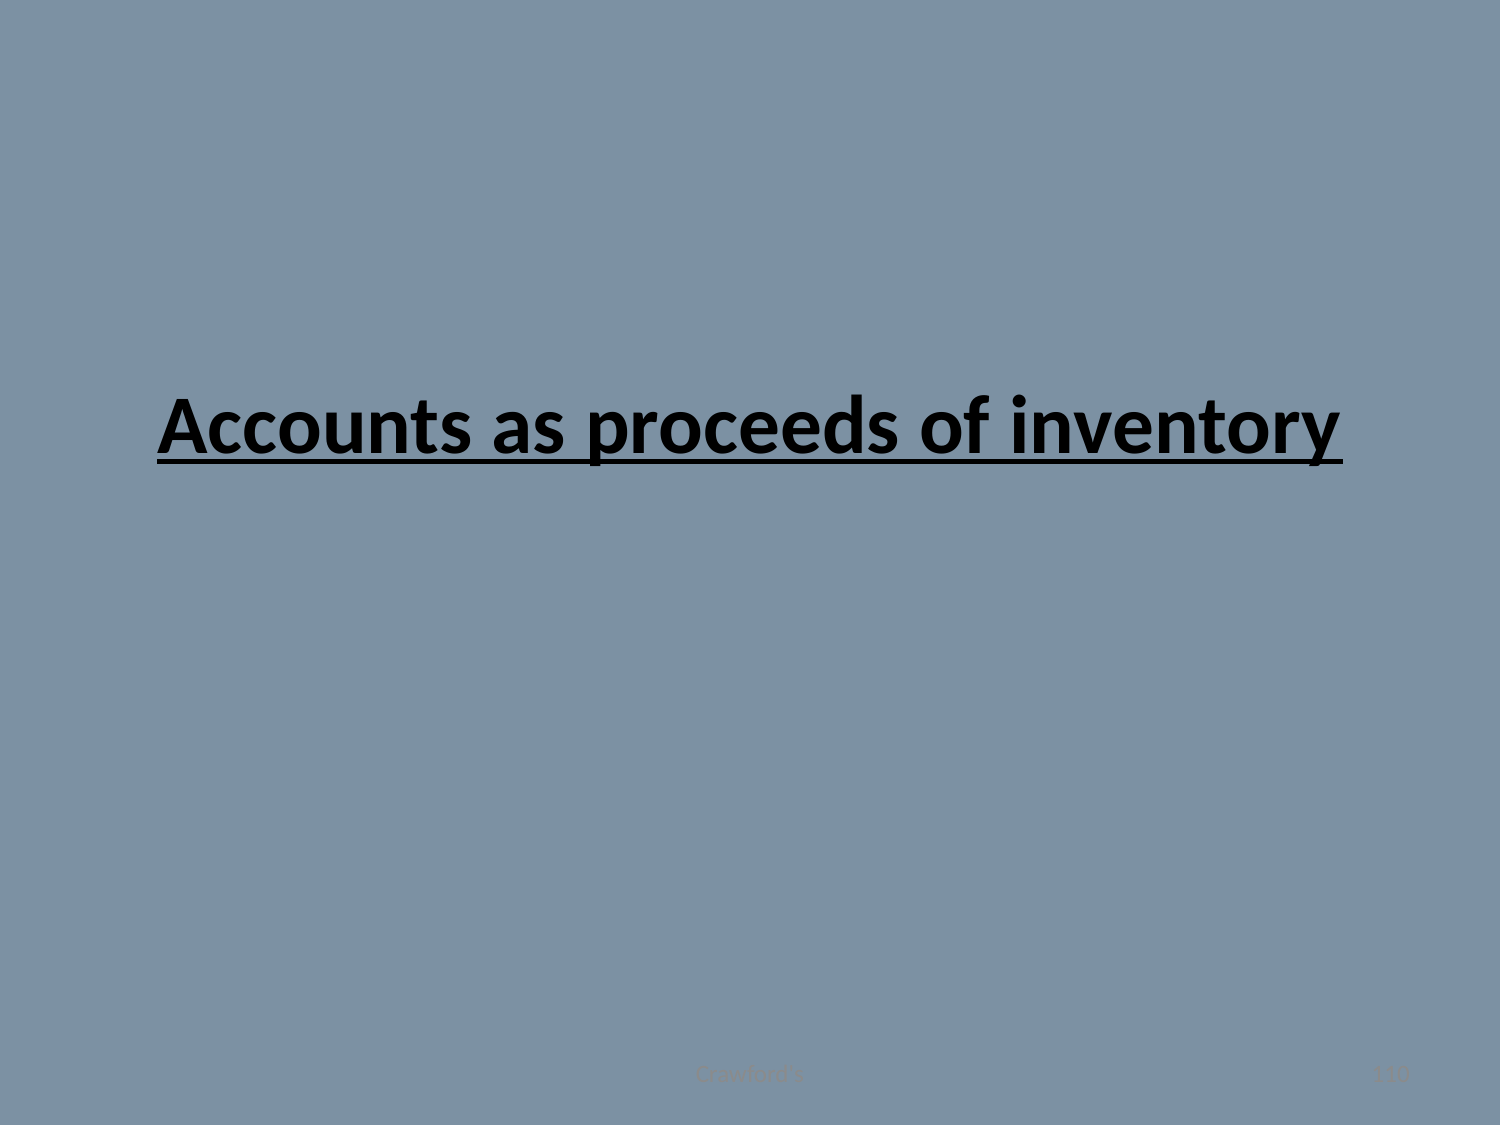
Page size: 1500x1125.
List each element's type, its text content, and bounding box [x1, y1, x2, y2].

footer Crawford's [512, 1042, 988, 1103]
slide_number 110 [1074, 1042, 1425, 1103]
title Accounts as proceeds of inventory [112, 349, 1388, 591]
